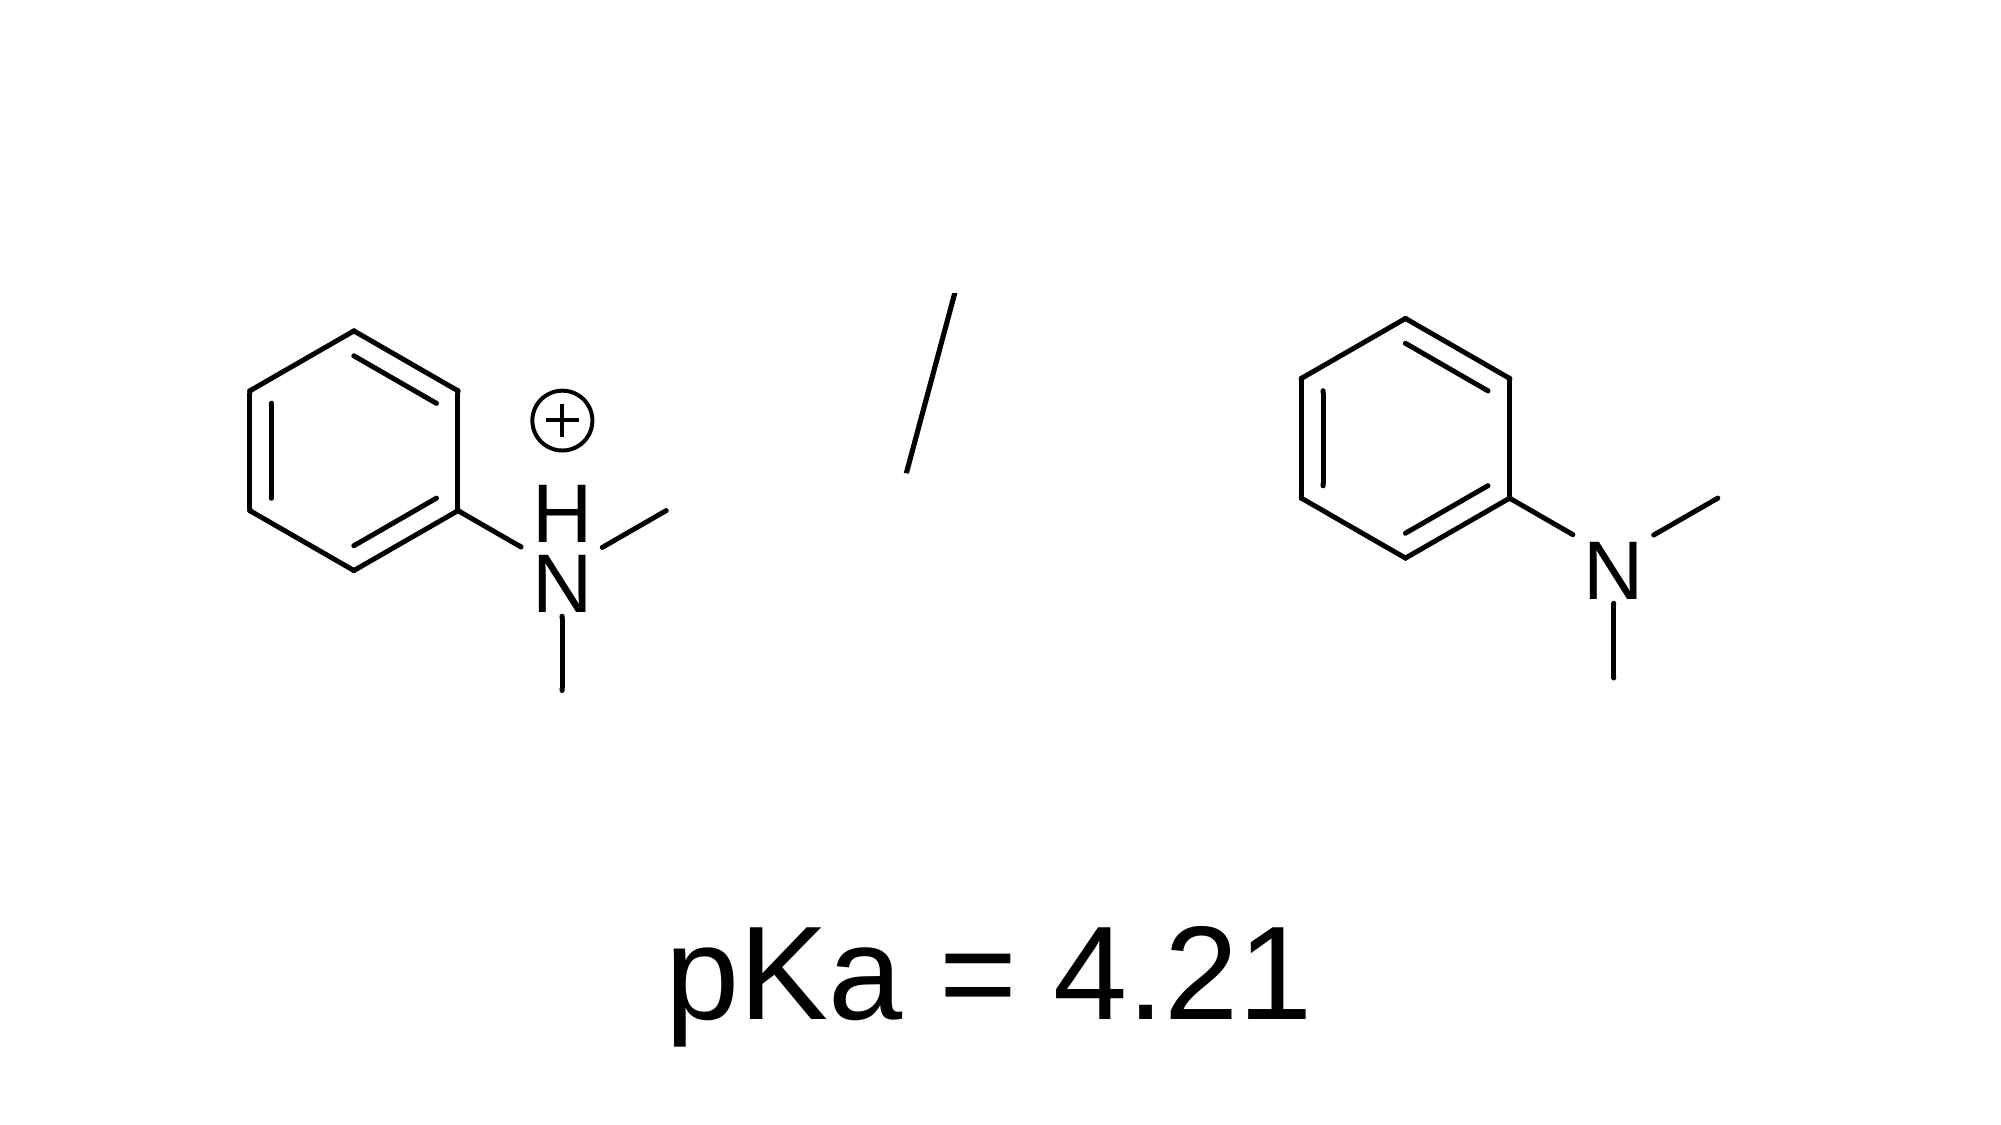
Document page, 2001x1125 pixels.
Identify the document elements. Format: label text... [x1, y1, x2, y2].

text_box pKa = 4.21 [650, 878, 1584, 1125]
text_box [241, 293, 1759, 749]
